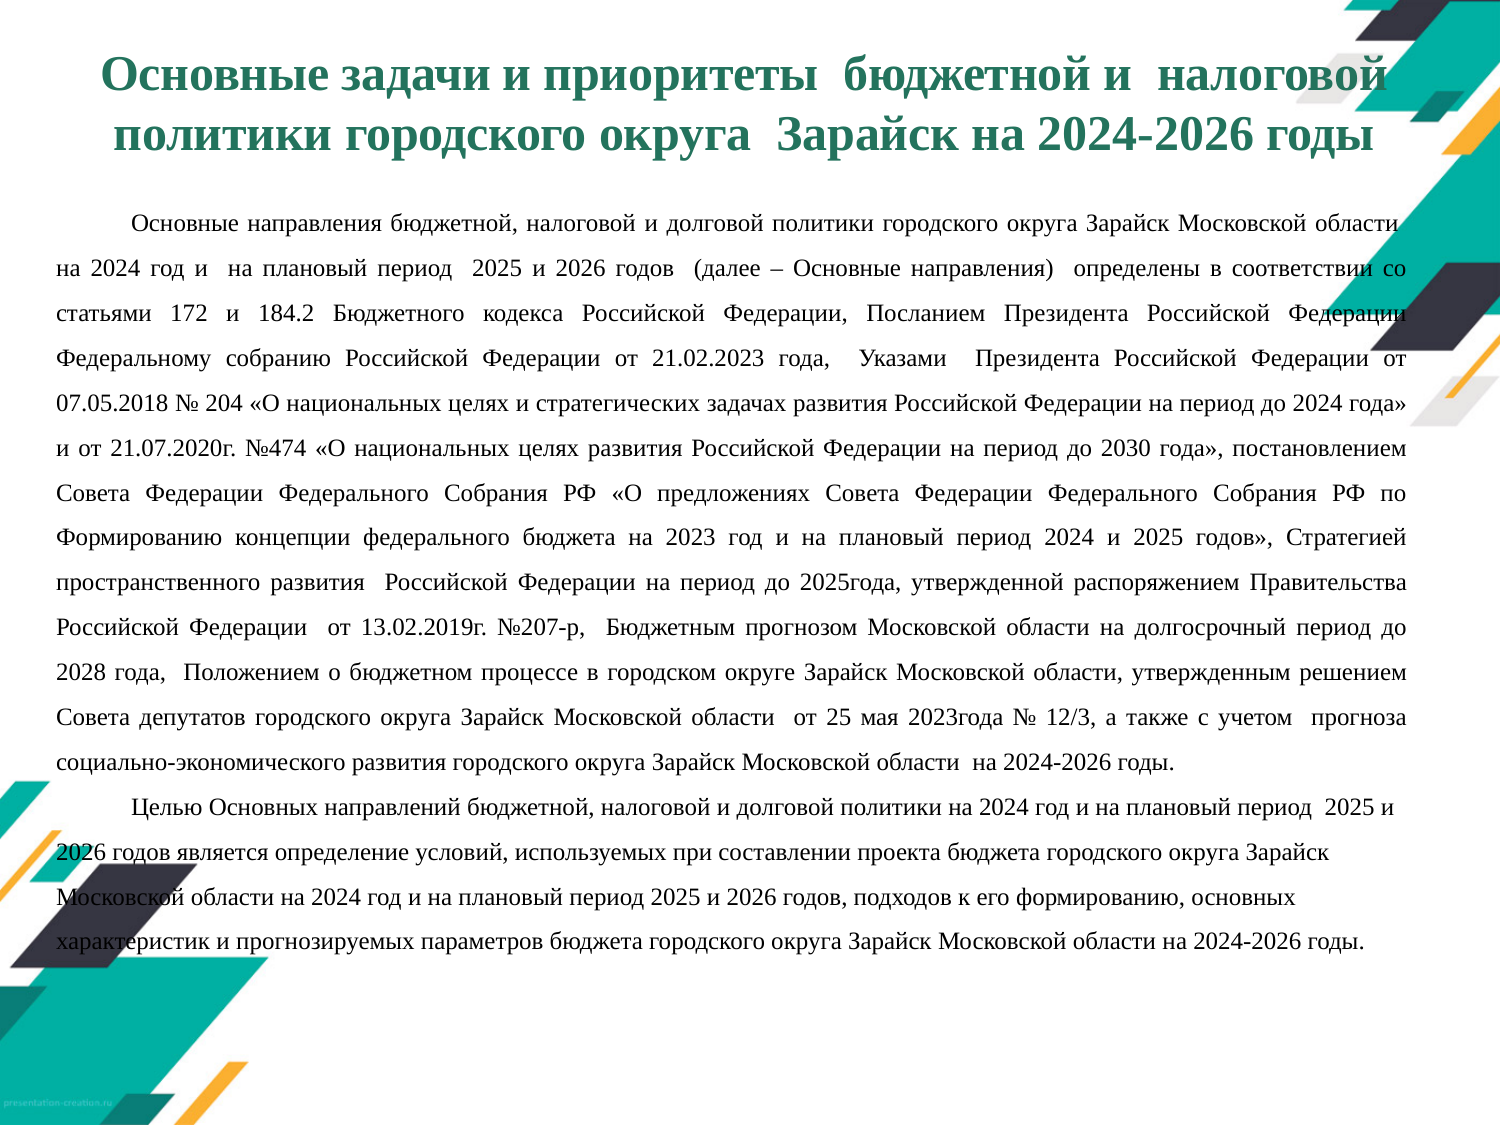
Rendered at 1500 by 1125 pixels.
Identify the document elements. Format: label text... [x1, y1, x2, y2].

title Основные задачи и приоритеты бюджетной и налоговой политики городского округа Зарайск на 2024-2026 годы [17, 0, 1471, 201]
text_box Основные направления бюджетной, налоговой и долговой политики городского округа Зарайск Московской области на 2024 год и на плановый период 2025 и 2026 годов (далее – Основные направления) определены в соответствии со статьями 172 и 184.2 Бюджетного кодекса Российской Федерации, Посланием Президента Российской Федерации Федеральному собранию Российской Федерации от 21.02.2023 года, Указами Президента Российской Федерации от 07.05.2018 № 204 «О национальных целях и стратегических задачах развития Российской Федерации на период до 2024 года» и от 21.07.2020г. №474 «О национальных целях развития Российской Федерации на период до 2030 года», постановлением Совета Федерации Федерального Собрания РФ «О предложениях Совета Федерации Федерального Собрания РФ по Формированию концепции федерального бюджета на 2023 год и на плановый период 2024 и 2025 годов», Стратегией пространственного развития Российской Федерации на период до 2025года, утвержденной распоряжением Правительства Российской Федерации от 13.02.2019г. №207-р, Бюджетным прогнозом Московской области на долгосрочный период до 2028 года, Положением о бюджетном процессе в городском округе Зарайск Московской области, утвержденным решением Совета депутатов городского округа Зарайск Московской области от 25 мая 2023года № 12/3, а также с учетом прогноза социально-экономического развития городского округа Зарайск Московской области на 2024-2026 годы. Целью Основных направлений бюджетной, налоговой и долговой политики на 2024 год и на плановый период 2025 и 2026 годов является определение условий, используемых при составлении проекта бюджета городского округа Зарайск Московской области на 2024 год и на плановый период 2025 и 2026 годов, подходов к его формированию, основных характеристик и прогнозируемых параметров бюджета городского округа Зарайск Московской области на 2024-2026 годы. [41, 184, 1424, 1008]
picture [0, 0, 1500, 1125]
